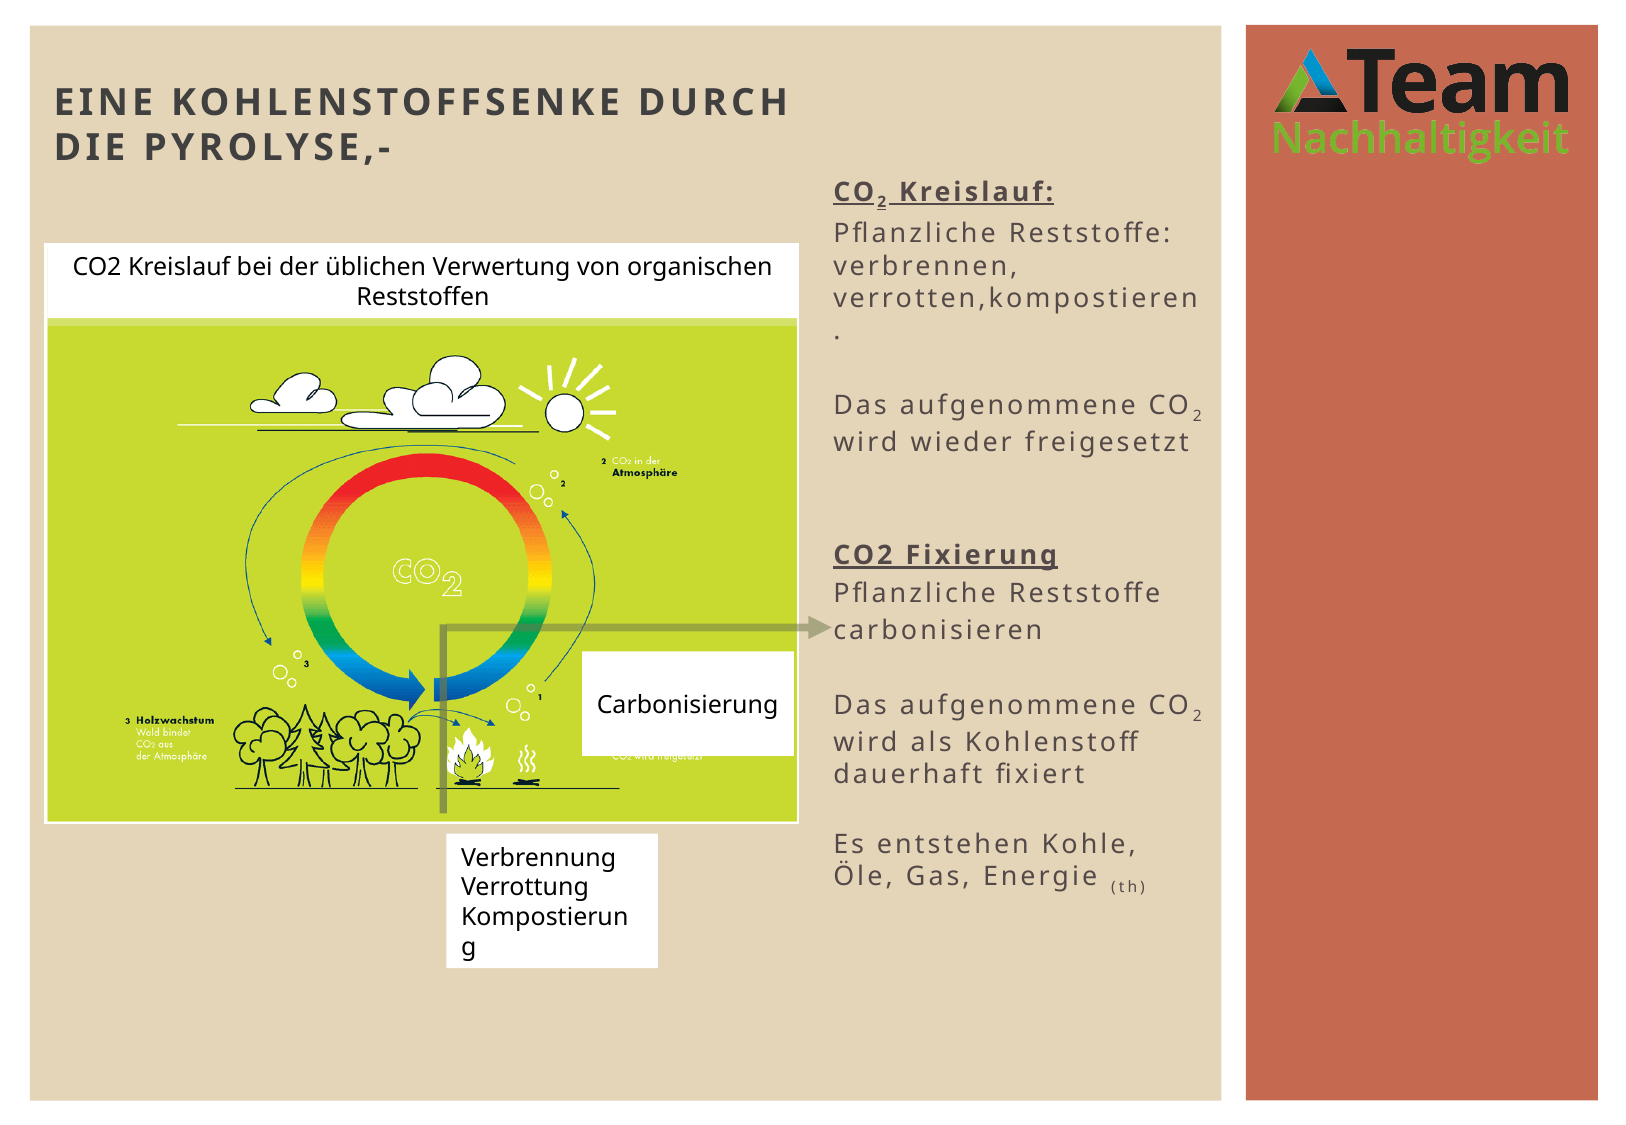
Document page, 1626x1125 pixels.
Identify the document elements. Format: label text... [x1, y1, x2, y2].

picture [1270, 48, 1569, 165]
text_box Verbrennung Verrottung Kompostierung [446, 833, 658, 969]
text_box Eine Kohlenstoffsenke durch Die Pyrolyse,- [38, 24, 1203, 262]
picture [44, 243, 800, 824]
text_box CO2 Kreislauf: Pflanzliche Reststoffe: verbrennen, verrotten,kompostieren. Das aufgenommene CO2 wird wieder freigesetzt CO2 Fixierung Pflanzliche Reststoffe carbonisieren Das aufgenommene CO2 wird als Kohlenstoff dauerhaft fixiert Es entstehen Kohle, Öle, Gas, Energie (th) [811, 166, 1220, 959]
